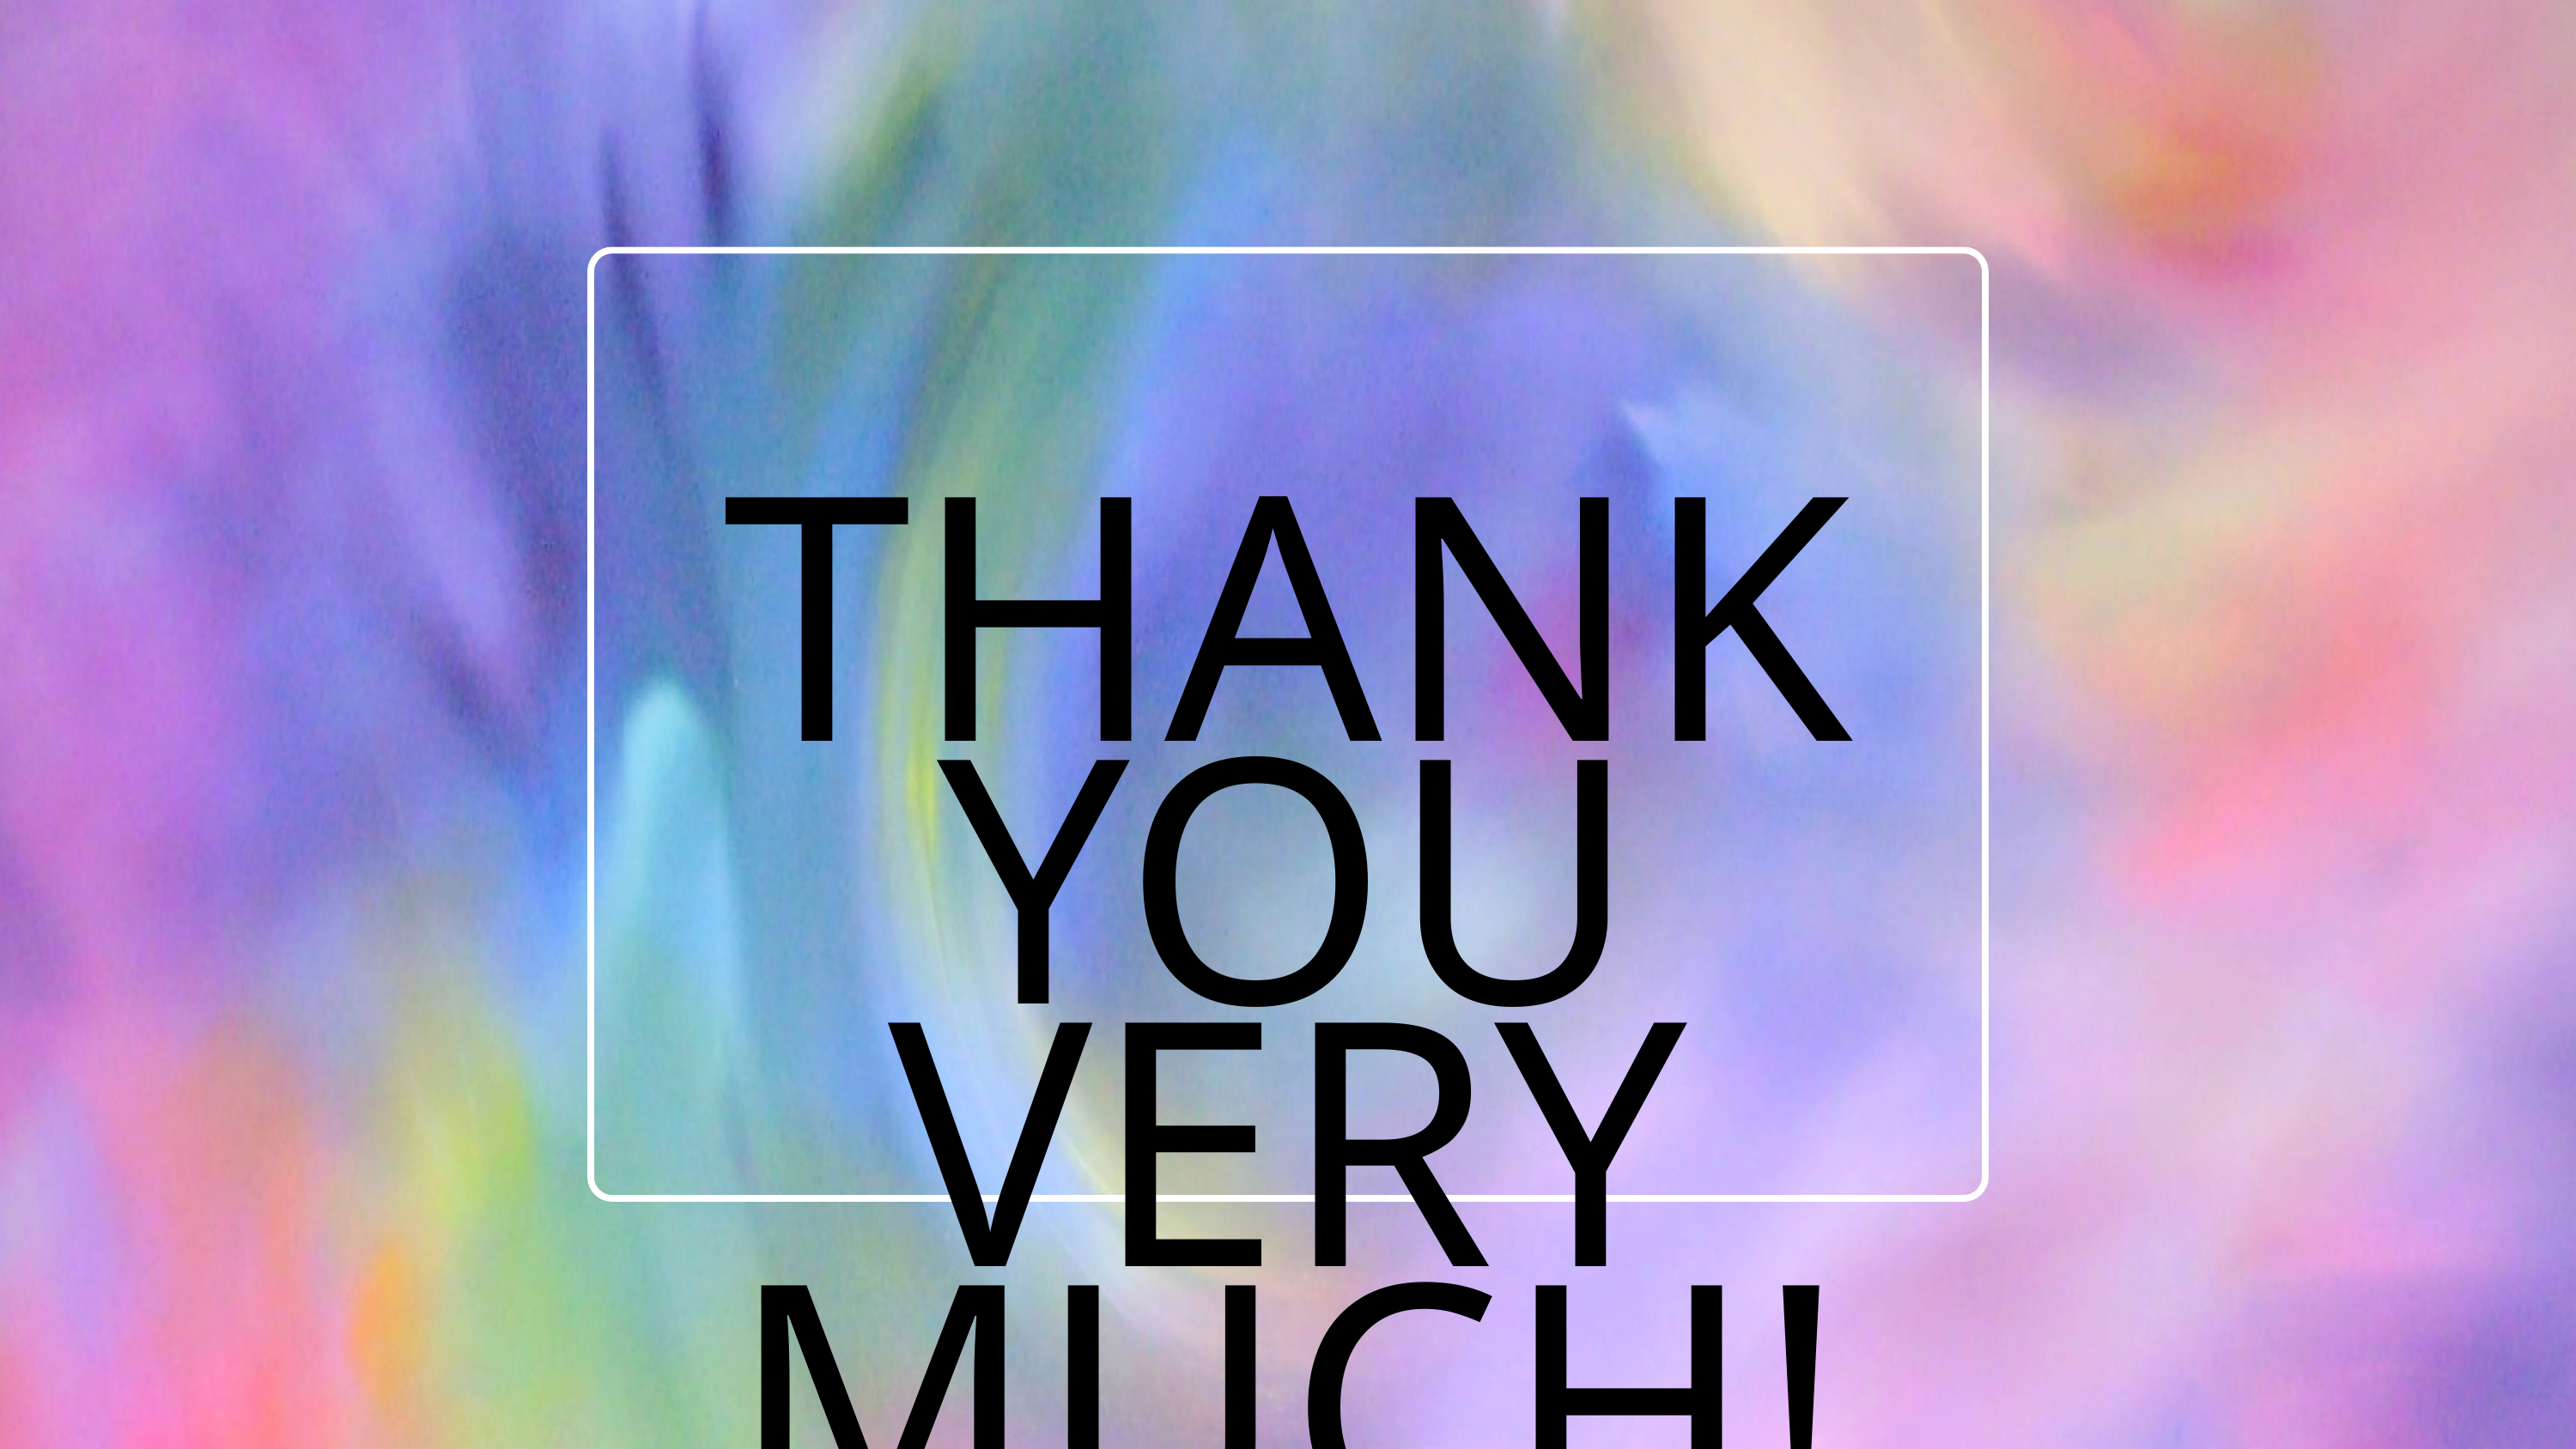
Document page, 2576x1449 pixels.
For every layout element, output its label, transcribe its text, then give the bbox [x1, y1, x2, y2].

text_box [0, 0, 2576, 1449]
text_box THANK YOU VERY MUCH! [698, 1205, 1878, 1449]
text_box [590, 250, 1986, 1199]
